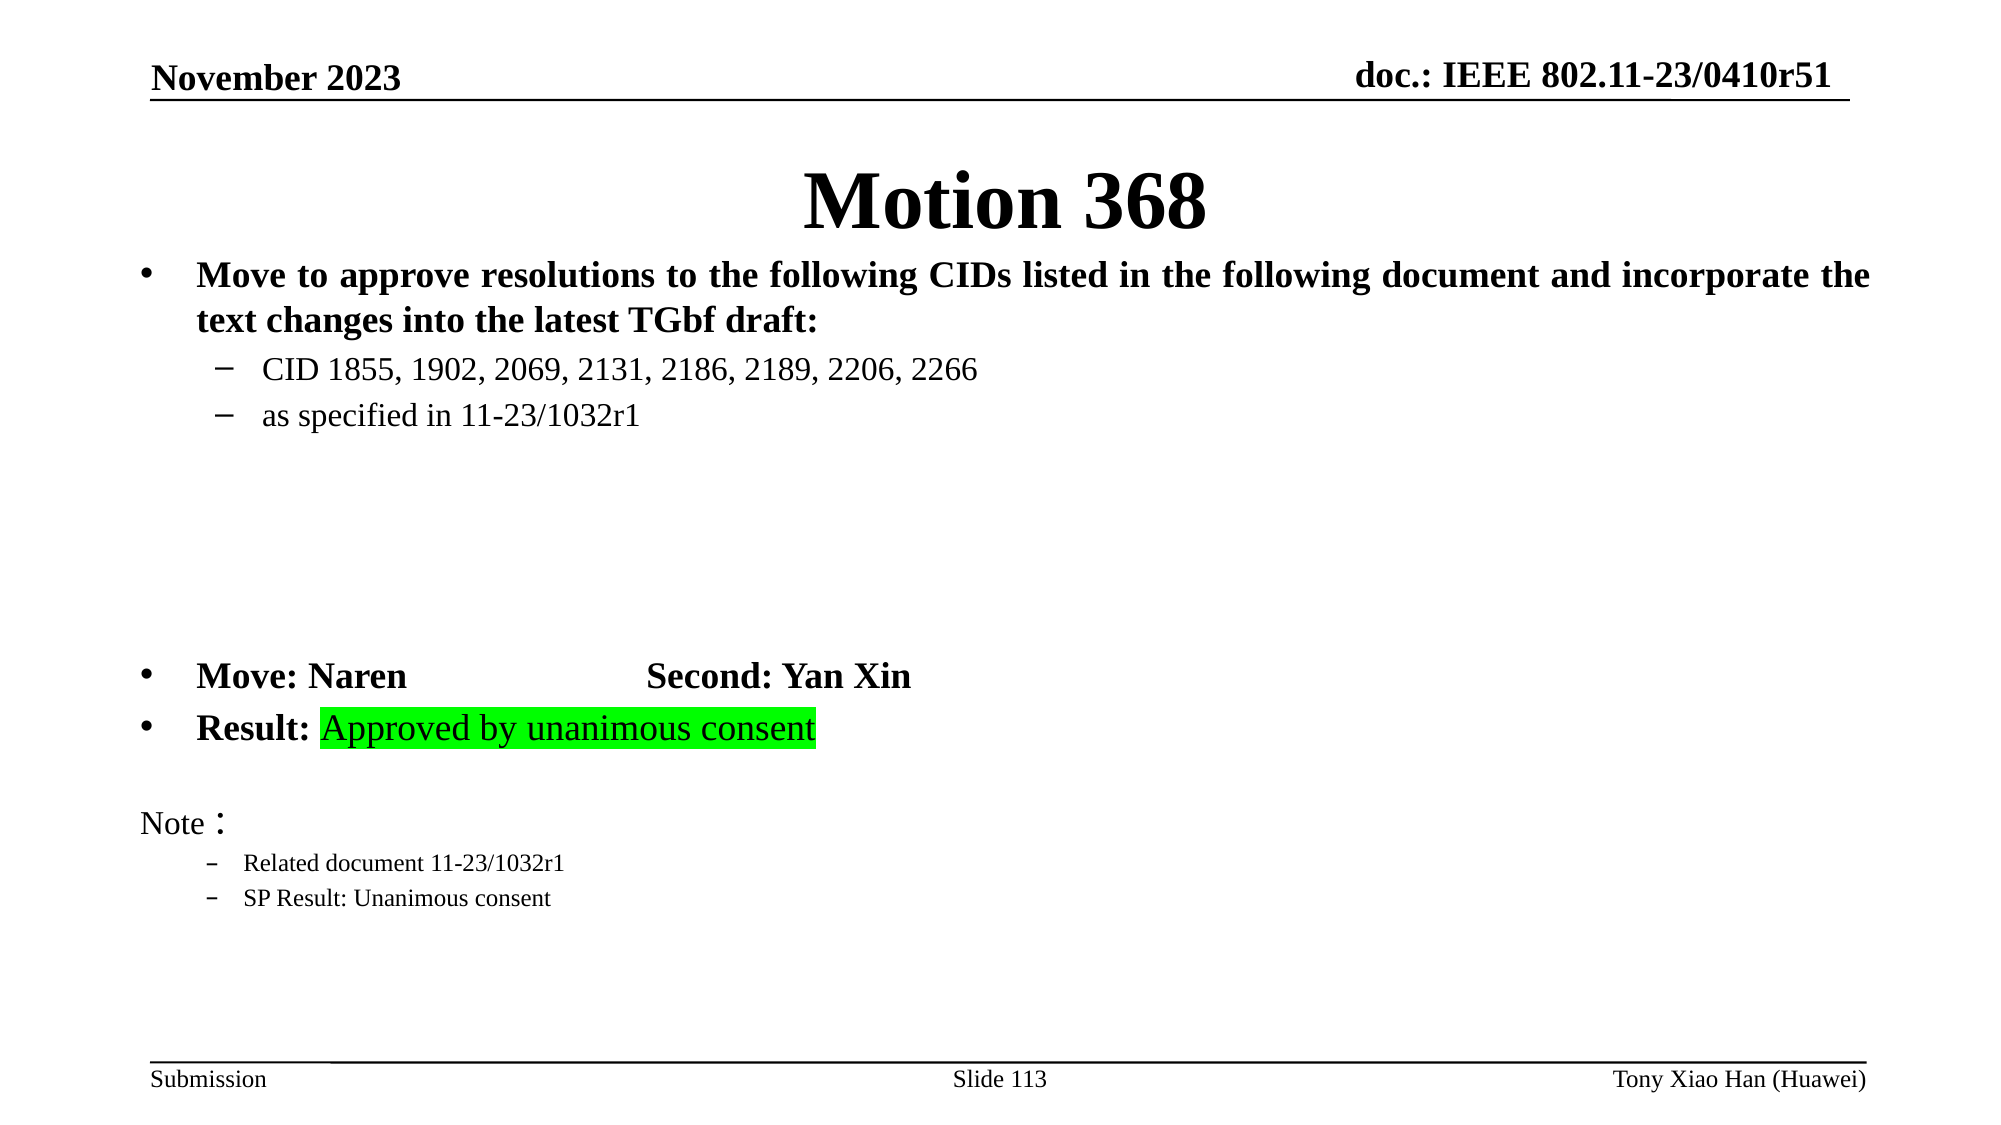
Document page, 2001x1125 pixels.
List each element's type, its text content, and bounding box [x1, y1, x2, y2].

text_box Motion 368 [368, 137, 1644, 212]
text_box Move to approve resolutions to the following CIDs listed in the following document and incorporate the text changes into the latest TGbf draft: CID 1855, 1902, 2069, 2131, 2186, 2189, 2206, 2266 as specified in 11-23/1032r1 Move: Naren Second: Yan Xin Result: Approved by unanimous consent Note： Related document 11-23/1032r1 SP Result: Unanimous consent [125, 212, 1888, 900]
